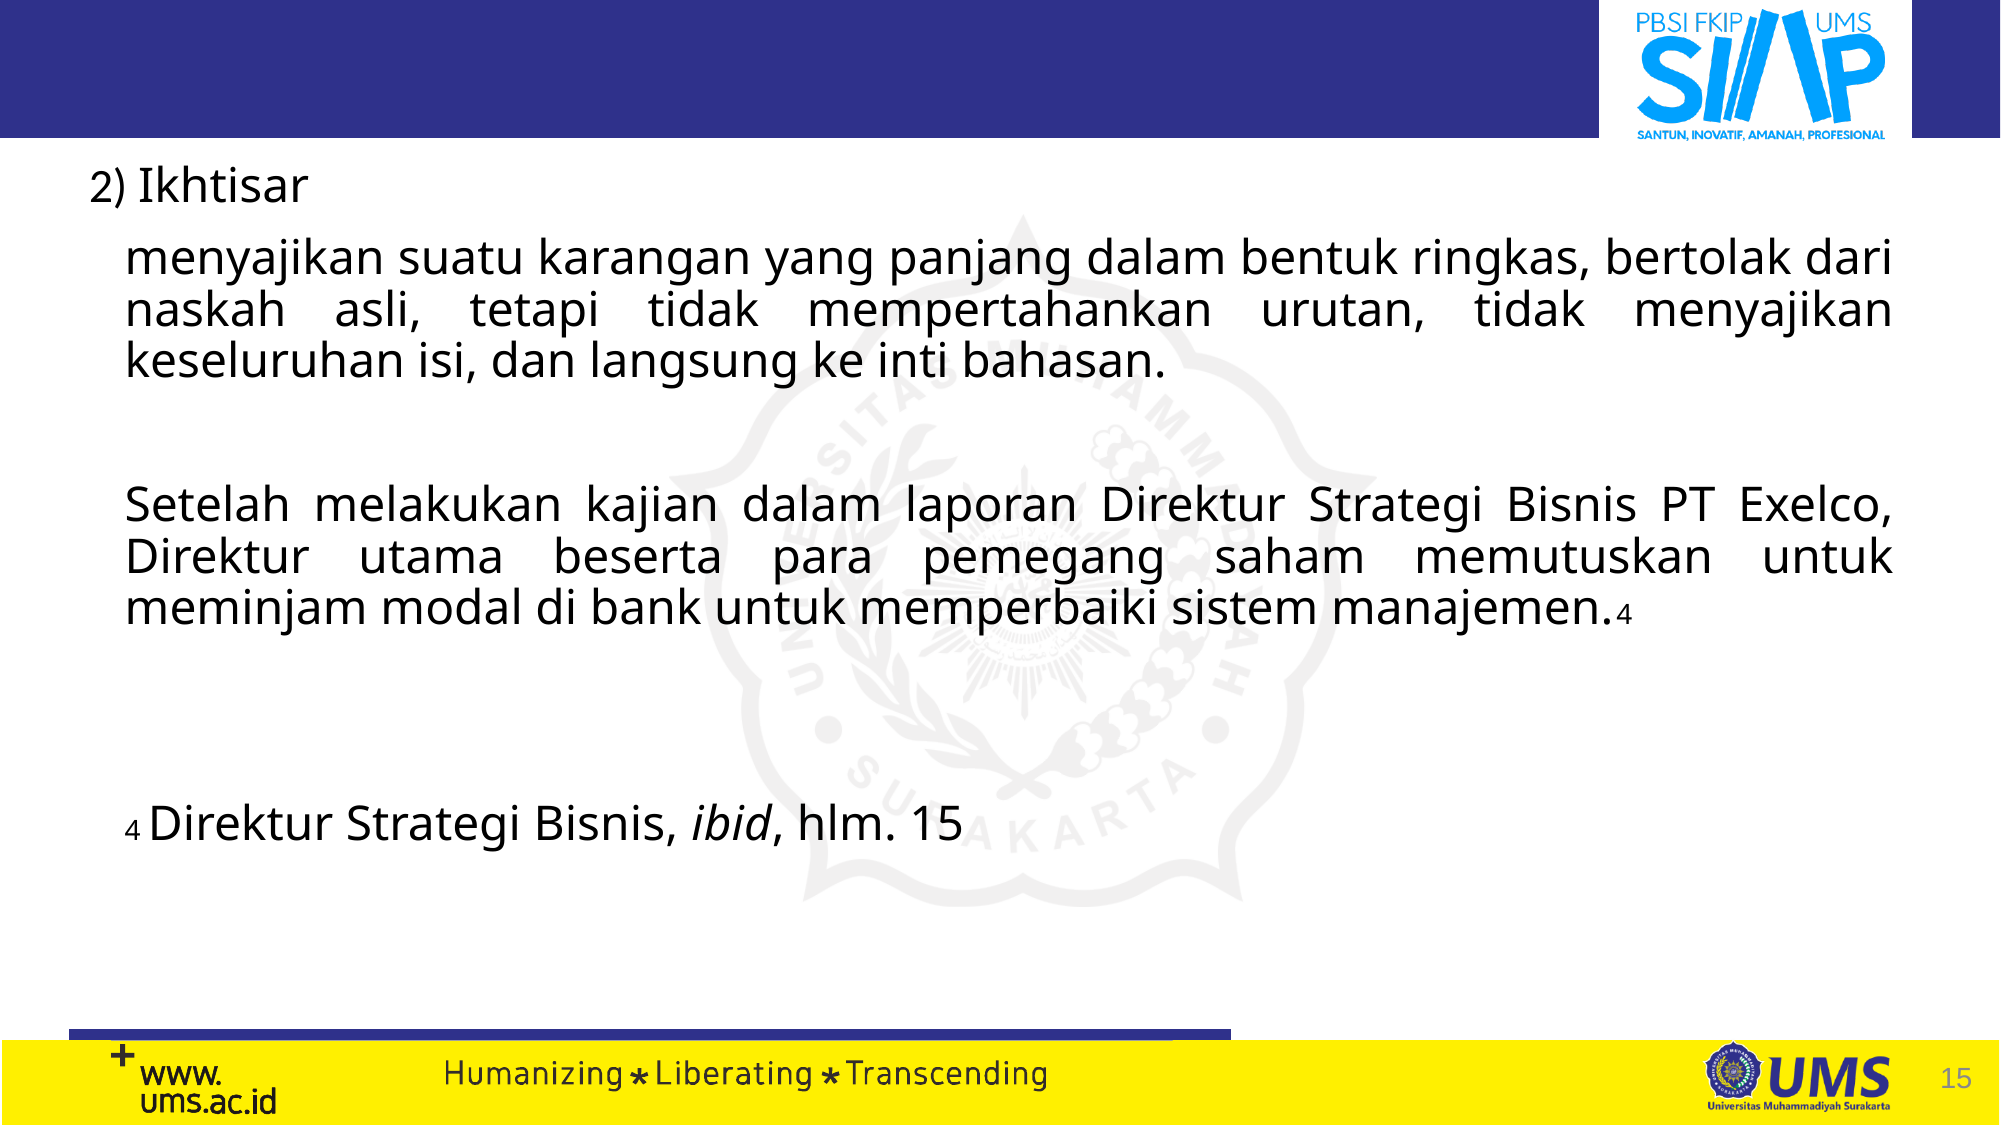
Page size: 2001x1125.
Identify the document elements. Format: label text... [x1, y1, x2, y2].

picture [1697, 1034, 1895, 1115]
slide_number 15 [1911, 1042, 1988, 1113]
picture [1637, 9, 1885, 141]
text_box 2) Ikhtisar menyajikan suatu karangan yang panjang dalam bentuk ringkas, bertolak dari naskah asli, tetapi tidak mempertahankan urutan, tidak menyajikan keseluruhan isi, dan langsung ke inti bahasan. Setelah melakukan kajian dalam laporan Direktur Strategi Bisnis PT Exelco, Direktur utama beserta para pemegang saham memutuskan untuk meminjam modal di bank untuk memperbaiki sistem manajemen.4 4 Direktur Strategi Bisnis, ibid, hlm. 15 [73, 153, 1912, 1009]
